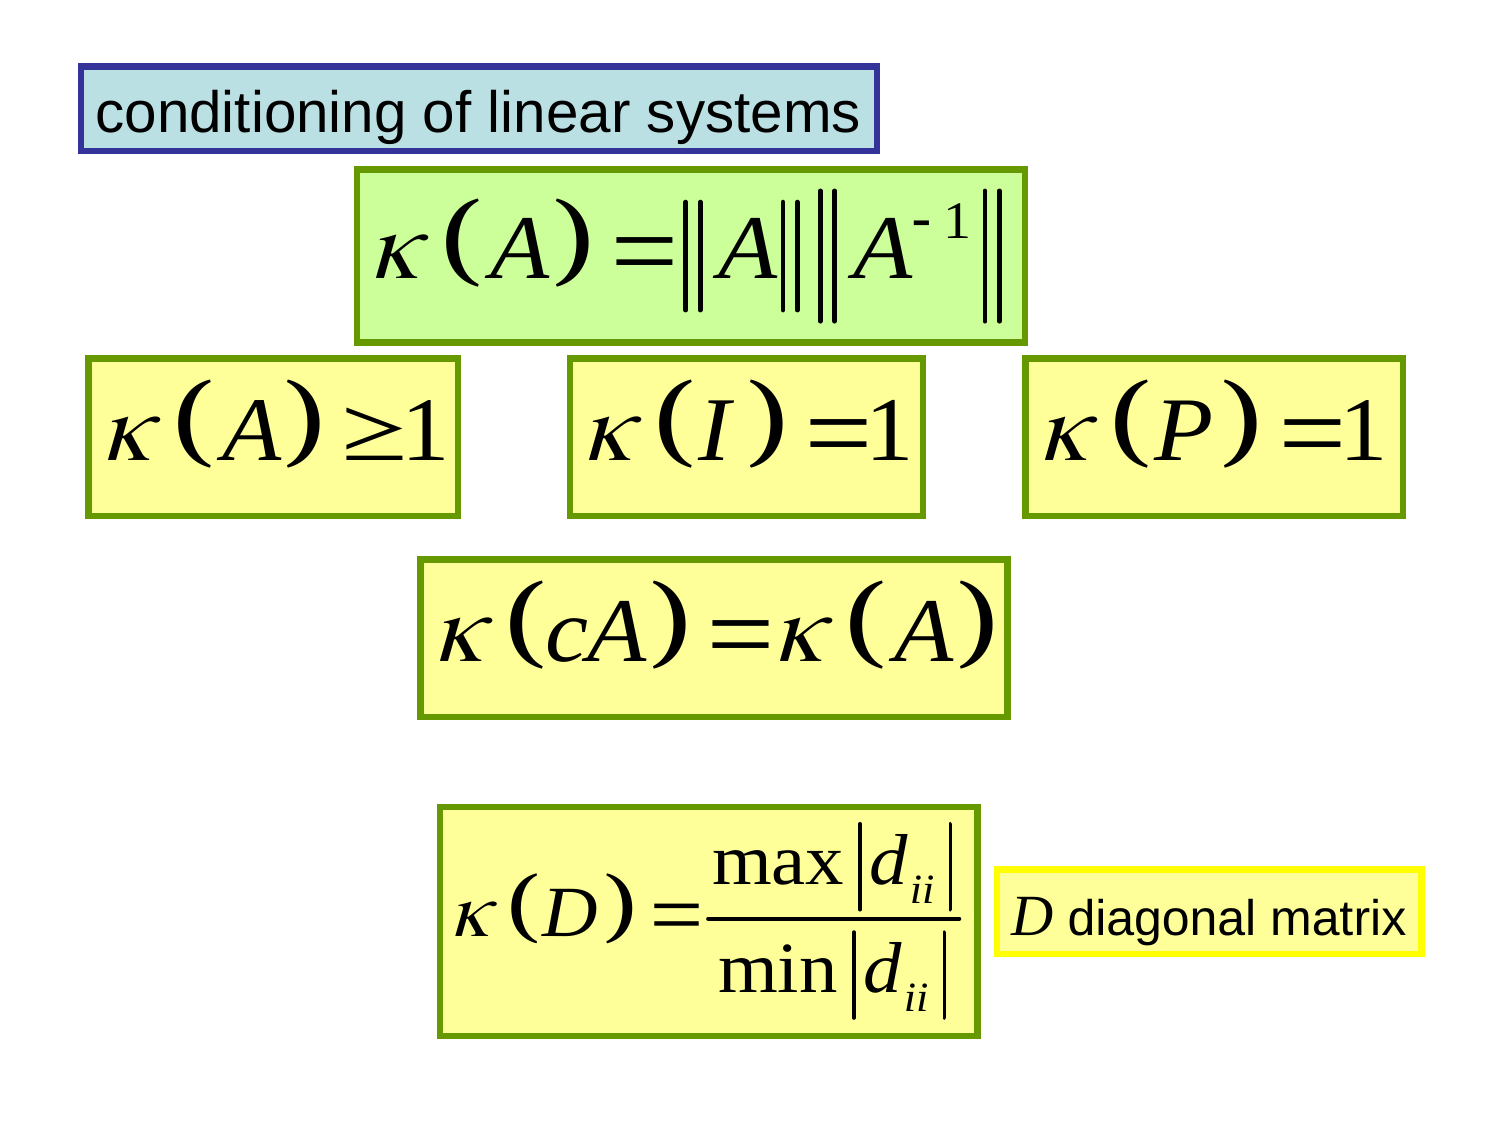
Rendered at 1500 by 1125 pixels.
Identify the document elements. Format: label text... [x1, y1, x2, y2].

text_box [359, 172, 1022, 340]
text_box D diagonal matrix [997, 869, 1422, 955]
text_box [572, 361, 920, 514]
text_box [423, 562, 1005, 715]
text_box conditioning of linear systems [80, 66, 878, 152]
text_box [91, 361, 455, 514]
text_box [442, 810, 975, 1033]
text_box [1028, 361, 1400, 514]
